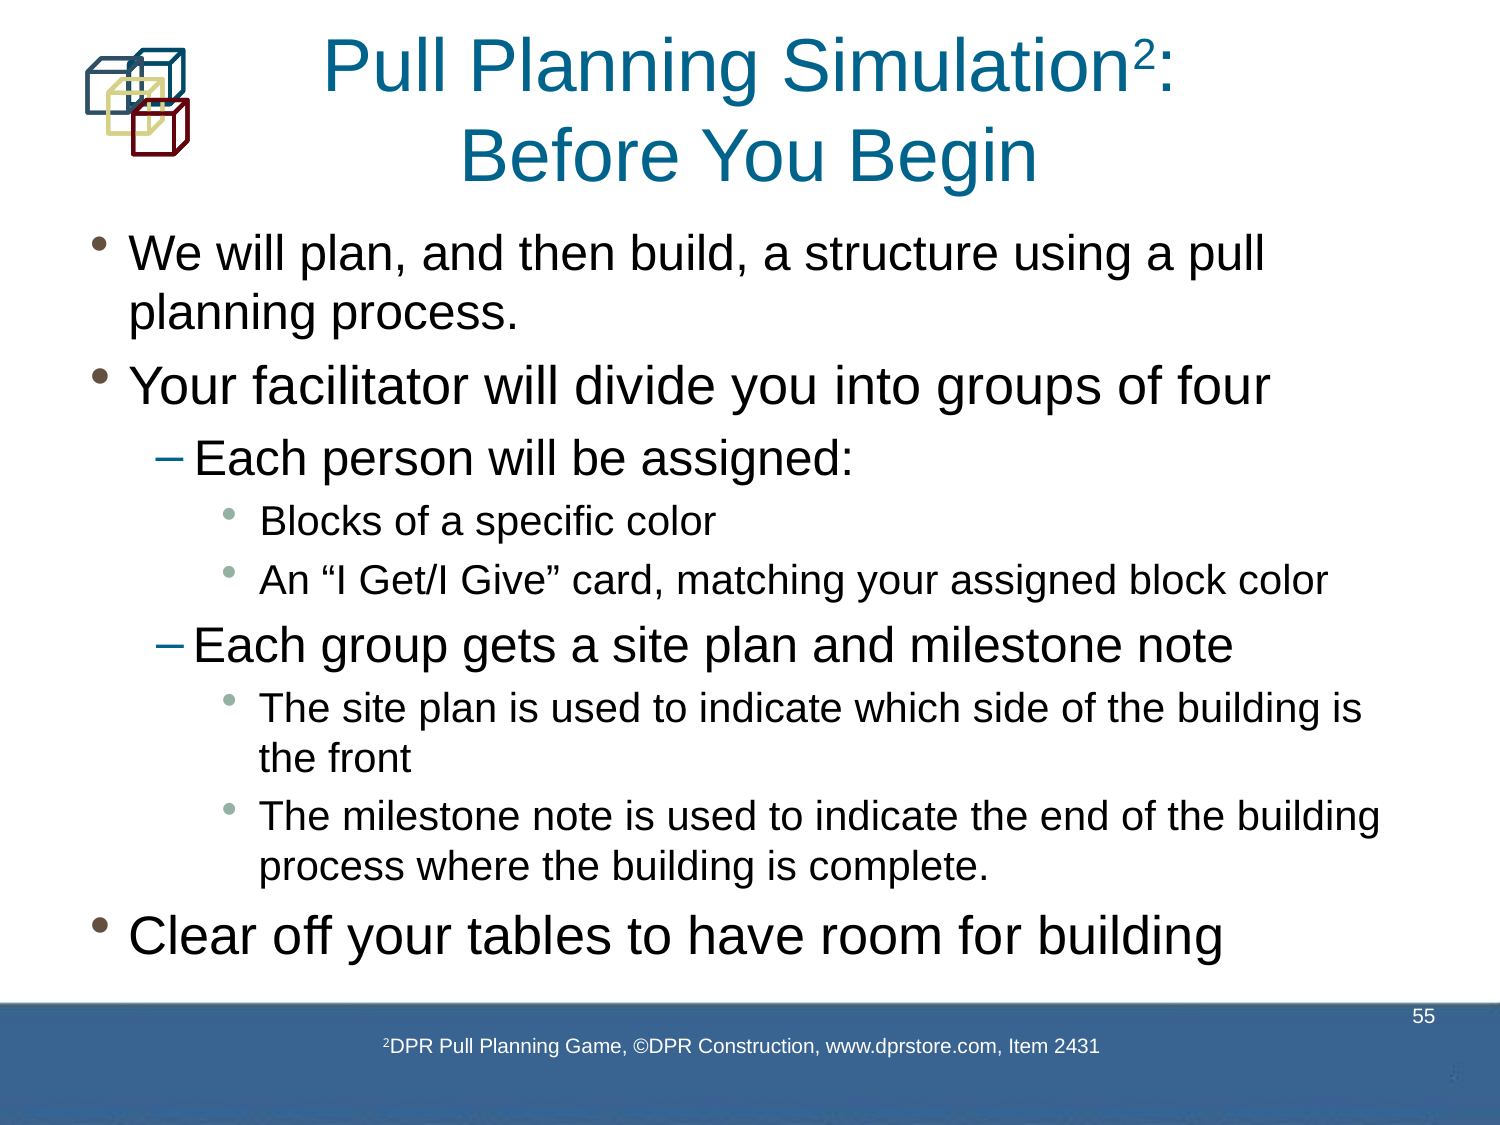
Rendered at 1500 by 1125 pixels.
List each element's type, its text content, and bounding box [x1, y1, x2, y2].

text_box 2DPR Pull Planning Game, ©DPR Construction, www.dprstore.com, Item 2431 [362, 1025, 1150, 1065]
list We will plan, and then build, a structure using a pull planning process. Your facilitator will divide you into groups of four Each person will be assigned: Blocks of a specific color An “I Get/I Give” card, matching your assigned block color Each group gets a site plan and milestone note The site plan is used to indicate which side of the building is the front The milestone note is used to indicate the end of the building process where the building is complete. Clear off your tables to have room for building [74, 212, 1426, 963]
picture [0, 0, 1500, 1125]
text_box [87, 49, 188, 155]
title Pull Planning Simulation2: Before You Begin [74, 12, 1426, 201]
